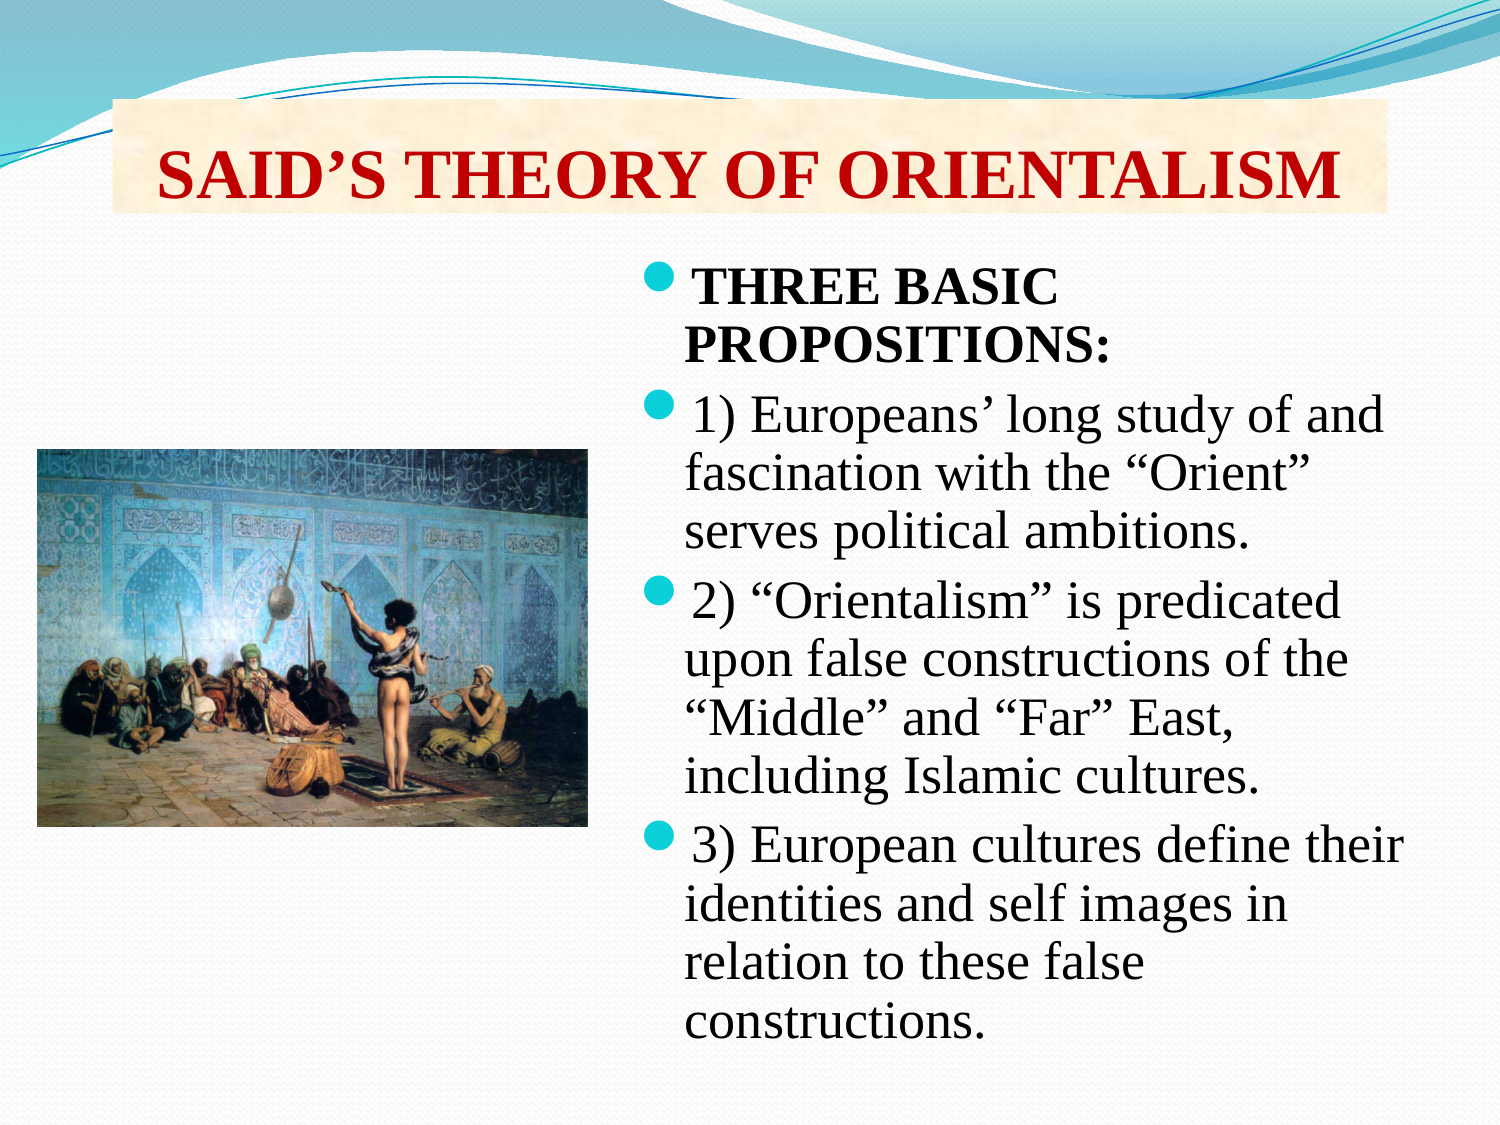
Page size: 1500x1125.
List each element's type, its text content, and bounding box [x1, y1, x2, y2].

list THREE BASIC PROPOSITIONS: 1) Europeans’ long study of and fascination with the “Orient” serves political ambitions. 2) “Orientalism” is predicated upon false constructions of the “Middle” and “Far” East, including Islamic cultures. 3) European cultures define their identities and self images in relation to these false constructions. [624, 249, 1463, 1075]
title SAID’S THEORY OF ORIENTALISM [112, 99, 1388, 213]
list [37, 449, 588, 828]
